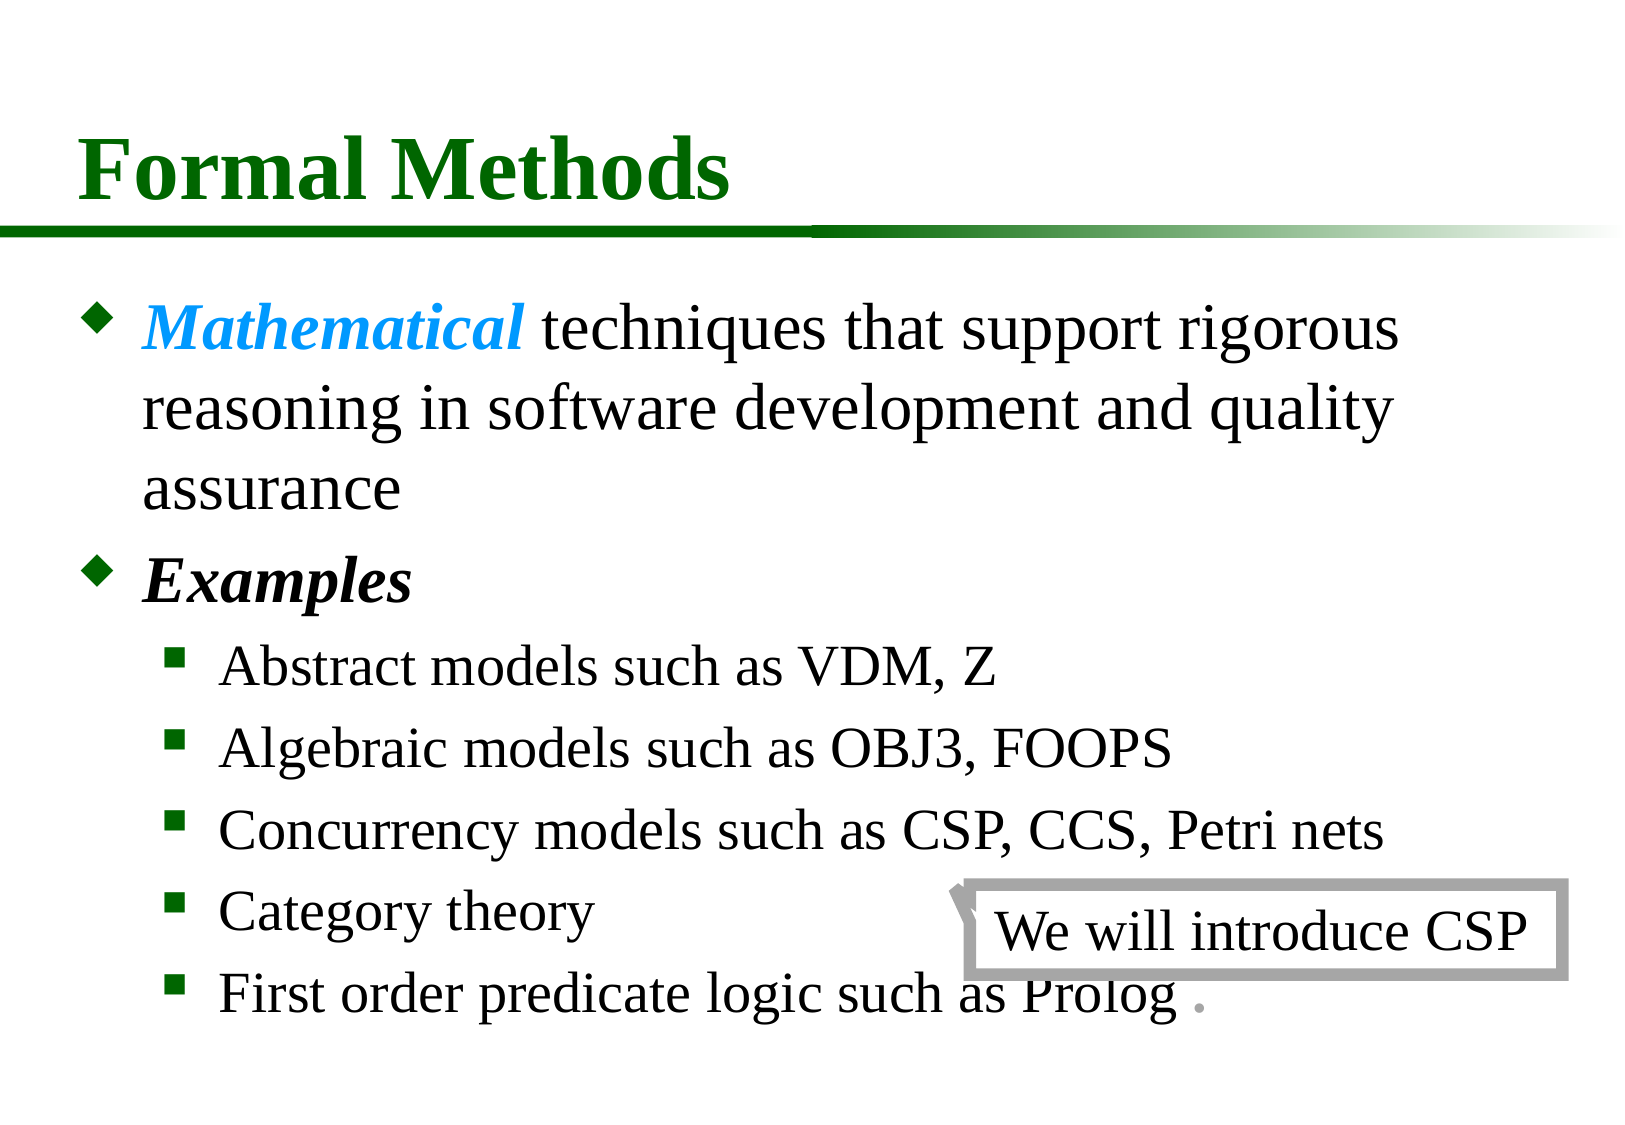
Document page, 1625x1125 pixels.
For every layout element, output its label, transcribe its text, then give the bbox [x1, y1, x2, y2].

list Mathematical techniques that support rigorous reasoning in software development and quality assurance Examples Abstract models such as VDM, Z Algebraic models such as OBJ3, FOOPS Concurrency models such as CSP, CCS, Petri nets Category theory First order predicate logic such as Prolog . [62, 274, 1563, 1088]
title Formal Methods [62, 43, 1563, 226]
text_box We will introduce CSP [954, 884, 1563, 975]
